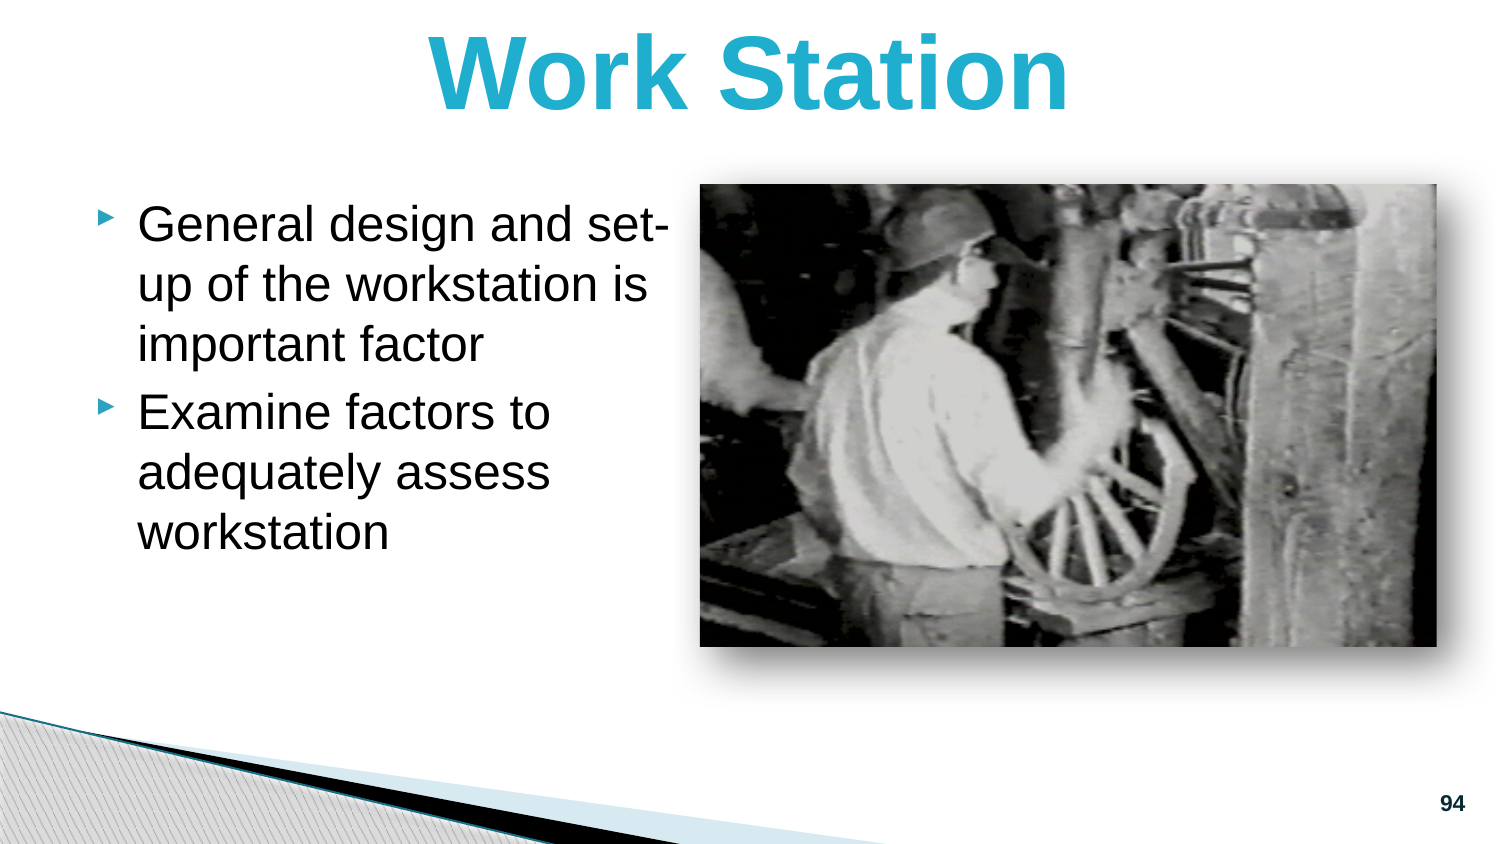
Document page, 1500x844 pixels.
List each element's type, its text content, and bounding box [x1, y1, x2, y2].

list General design and set-up of the workstation is important factor Examine factors to adequately assess workstation [62, 184, 700, 766]
title Work Station [0, 0, 1500, 139]
slide_number 94 [1374, 778, 1481, 824]
picture [699, 184, 1437, 648]
